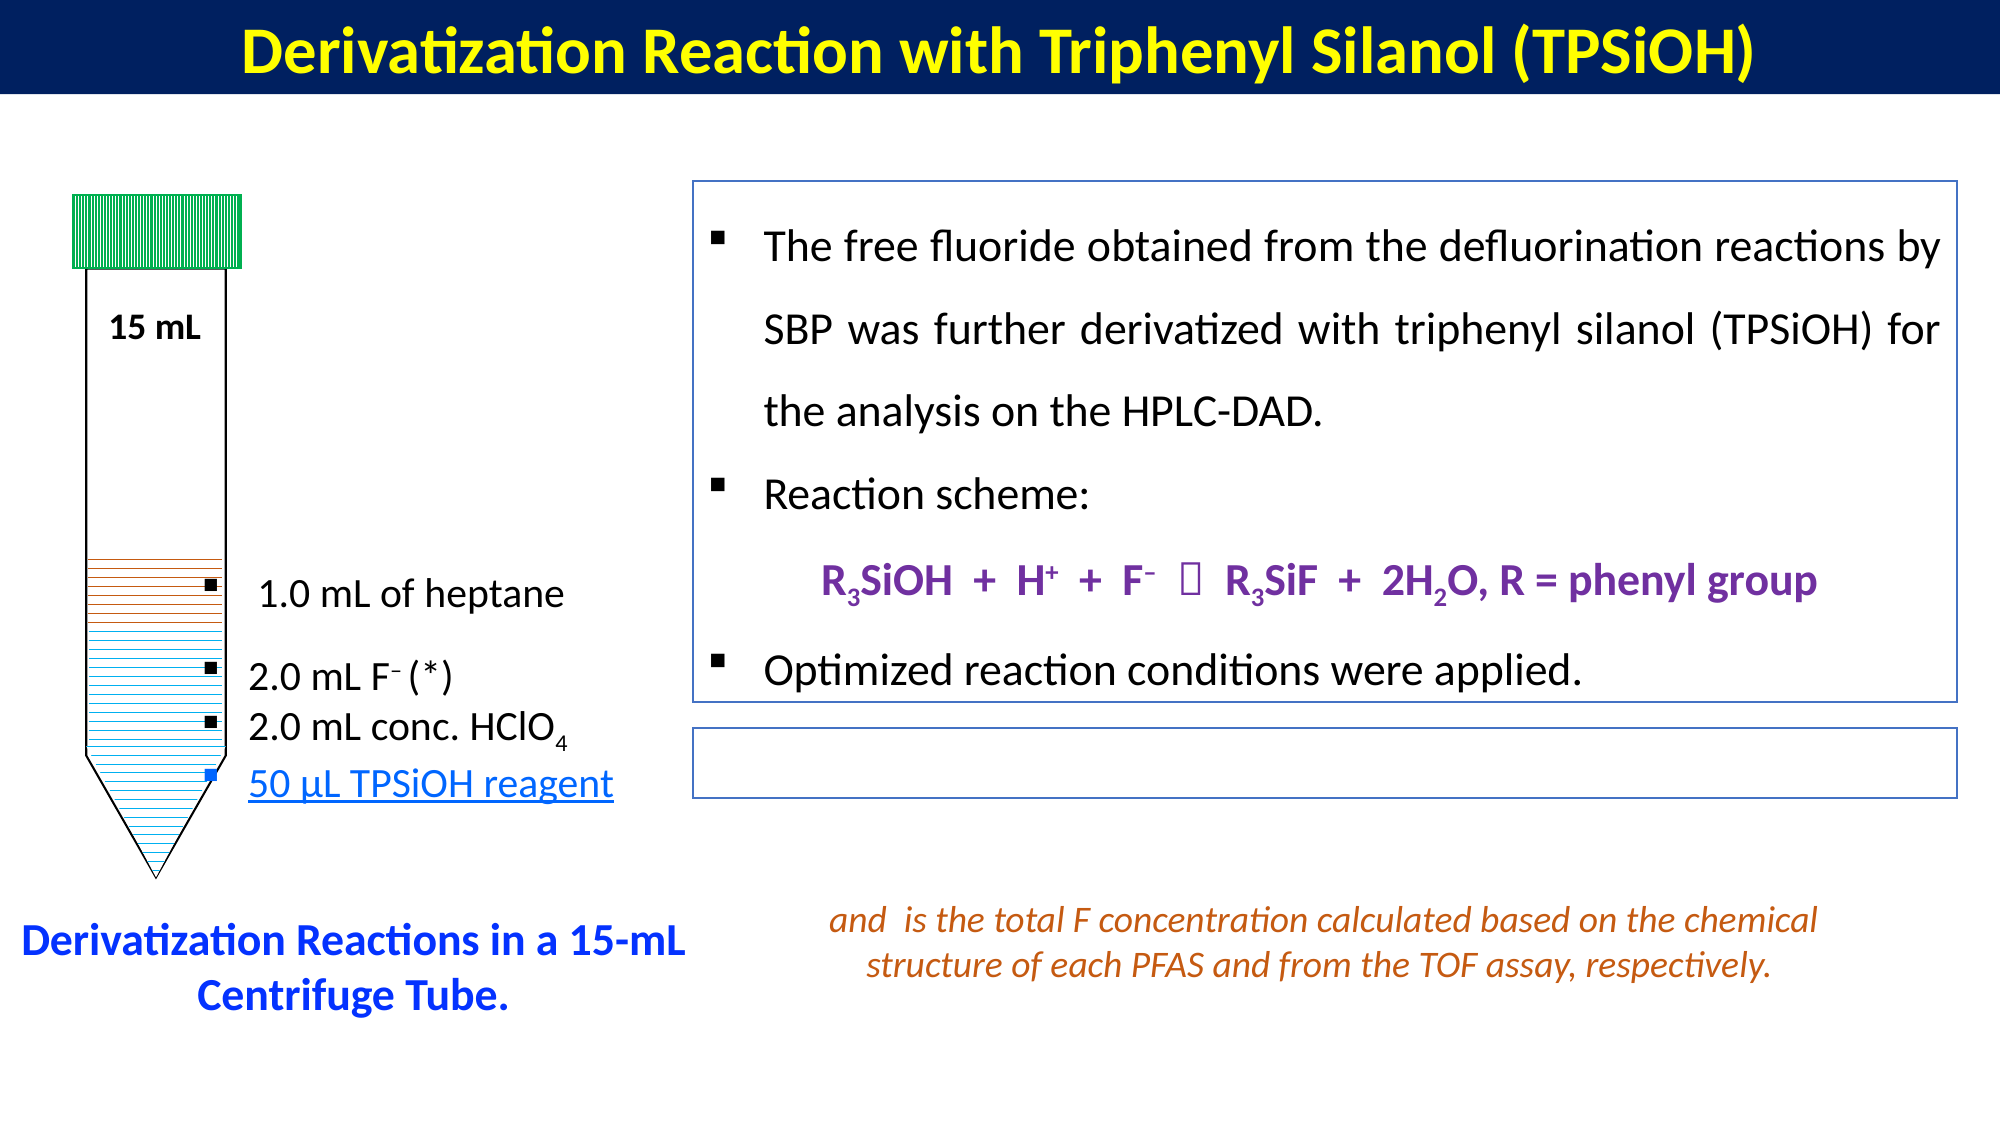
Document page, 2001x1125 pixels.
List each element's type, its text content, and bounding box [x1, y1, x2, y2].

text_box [73, 194, 241, 878]
text_box 2.0 mL F– (*) 2.0 mL conc. HClO4 50 µL TPSiOH reagent [241, 641, 798, 814]
text_box The free fluoride obtained from the defluorination reactions by SBP was further derivatized with triphenyl silanol (TPSiOH) for the analysis on the HPLC-DAD. Reaction scheme: R3SiOH + H+ + F–  R3SiF + 2H2O, R = phenyl group Optimized reaction conditions were applied. [692, 180, 1958, 703]
text_box Derivatization Reactions in a 15-mL Centrifuge Tube. [0, 902, 708, 1027]
text_box 1.0 mL of heptane [241, 558, 633, 623]
text_box Derivatization Reaction with Triphenyl Silanol (TPSiOH) [0, 0, 2000, 95]
